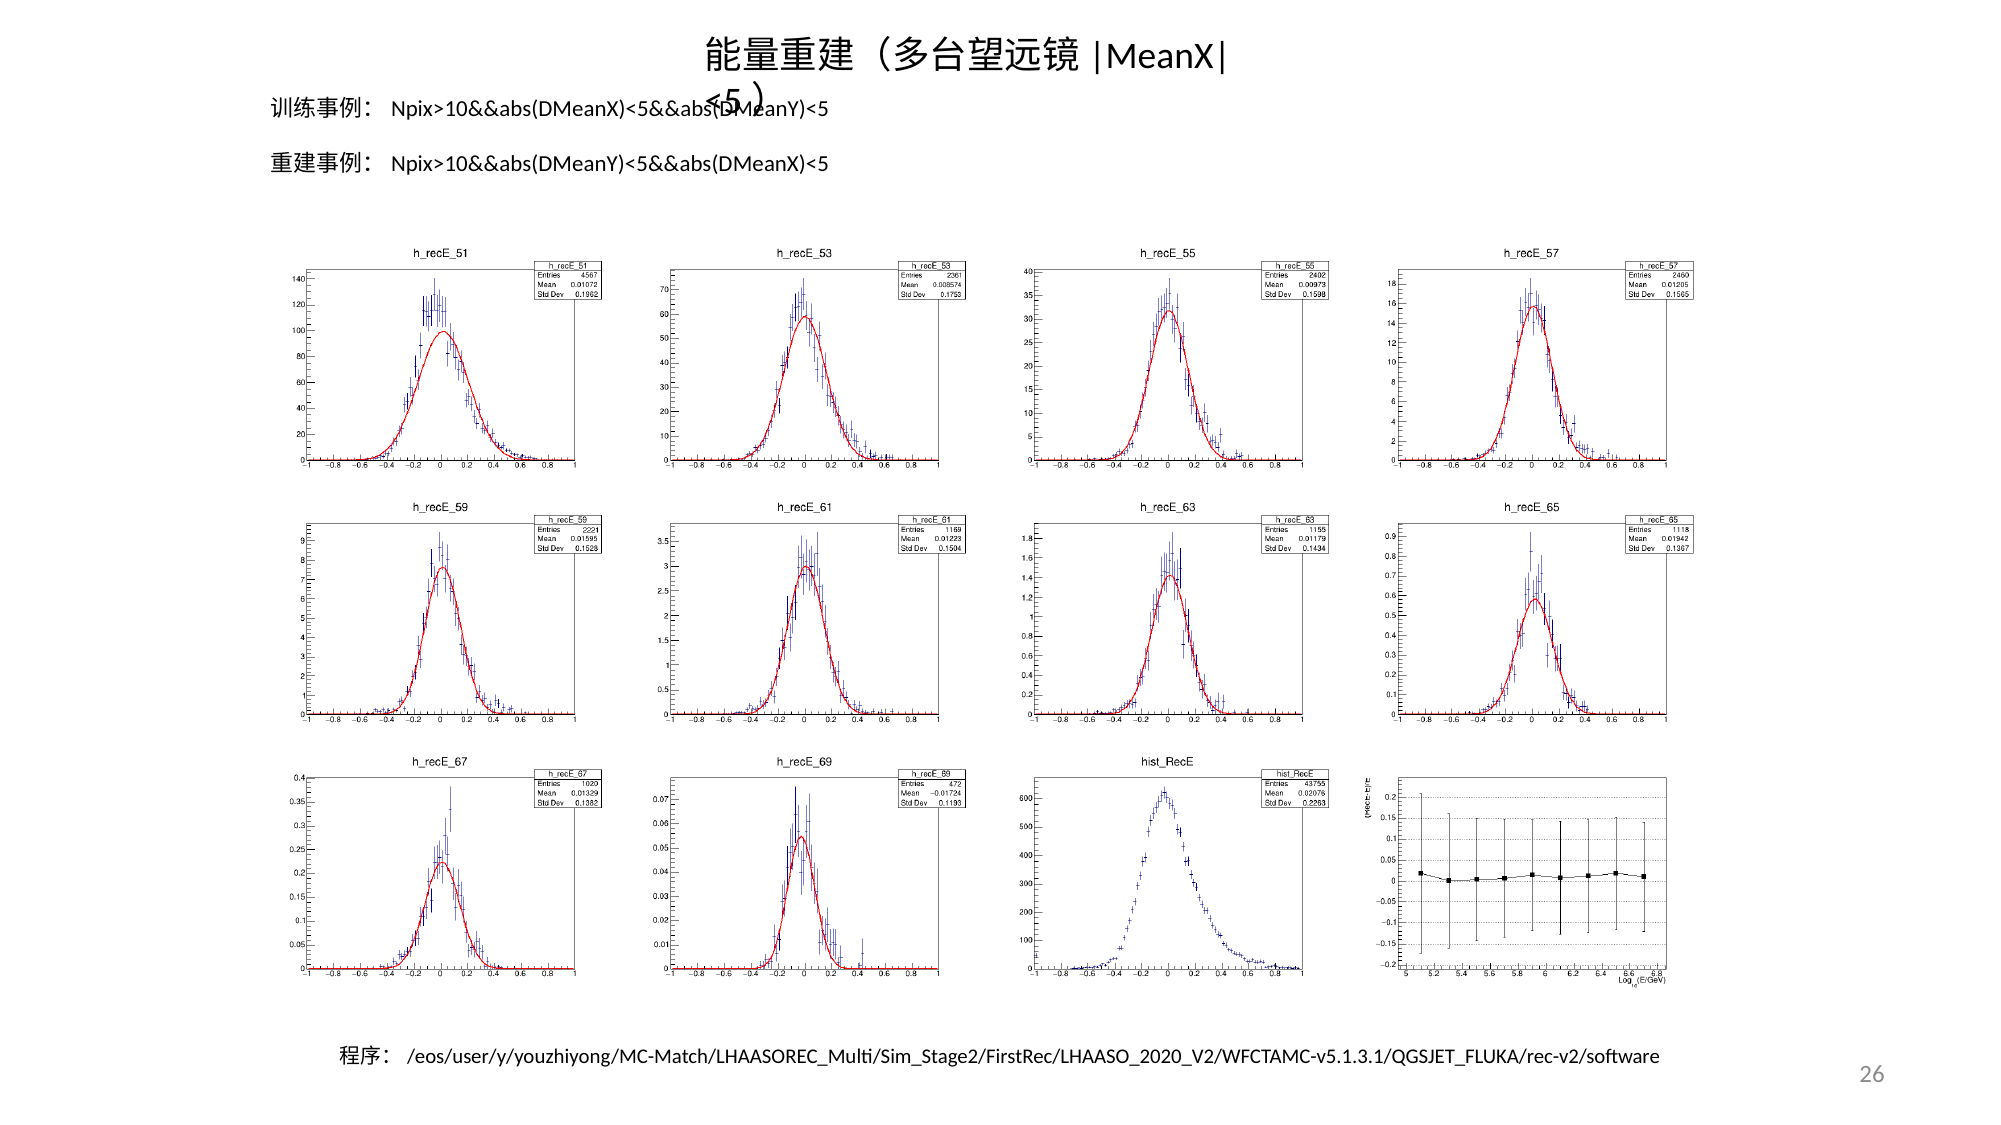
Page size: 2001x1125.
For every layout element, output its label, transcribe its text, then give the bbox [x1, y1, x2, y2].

text_box 训练事例：Npix>10&&abs(DMeanX)<5&&abs(DMeanY)<5 重建事例：Npix>10&&abs(DMeanY)<5&&abs(DMeanX)<5 [255, 86, 1750, 184]
text_box 程序：/eos/user/y/youzhiyong/MC-Match/LHAASOREC_Multi/Sim_Stage2/FirstRec/LHAASO_2020_V2/WFCTAMC-v5.1.3.1/QGSJET_FLUKA/rec-v2/software [255, 1035, 1745, 1075]
text_box 能量重建（多台望远镜|MeanX|<5） [689, 23, 1316, 129]
slide_number 26 [1433, 1042, 1900, 1103]
picture [279, 243, 1697, 993]
